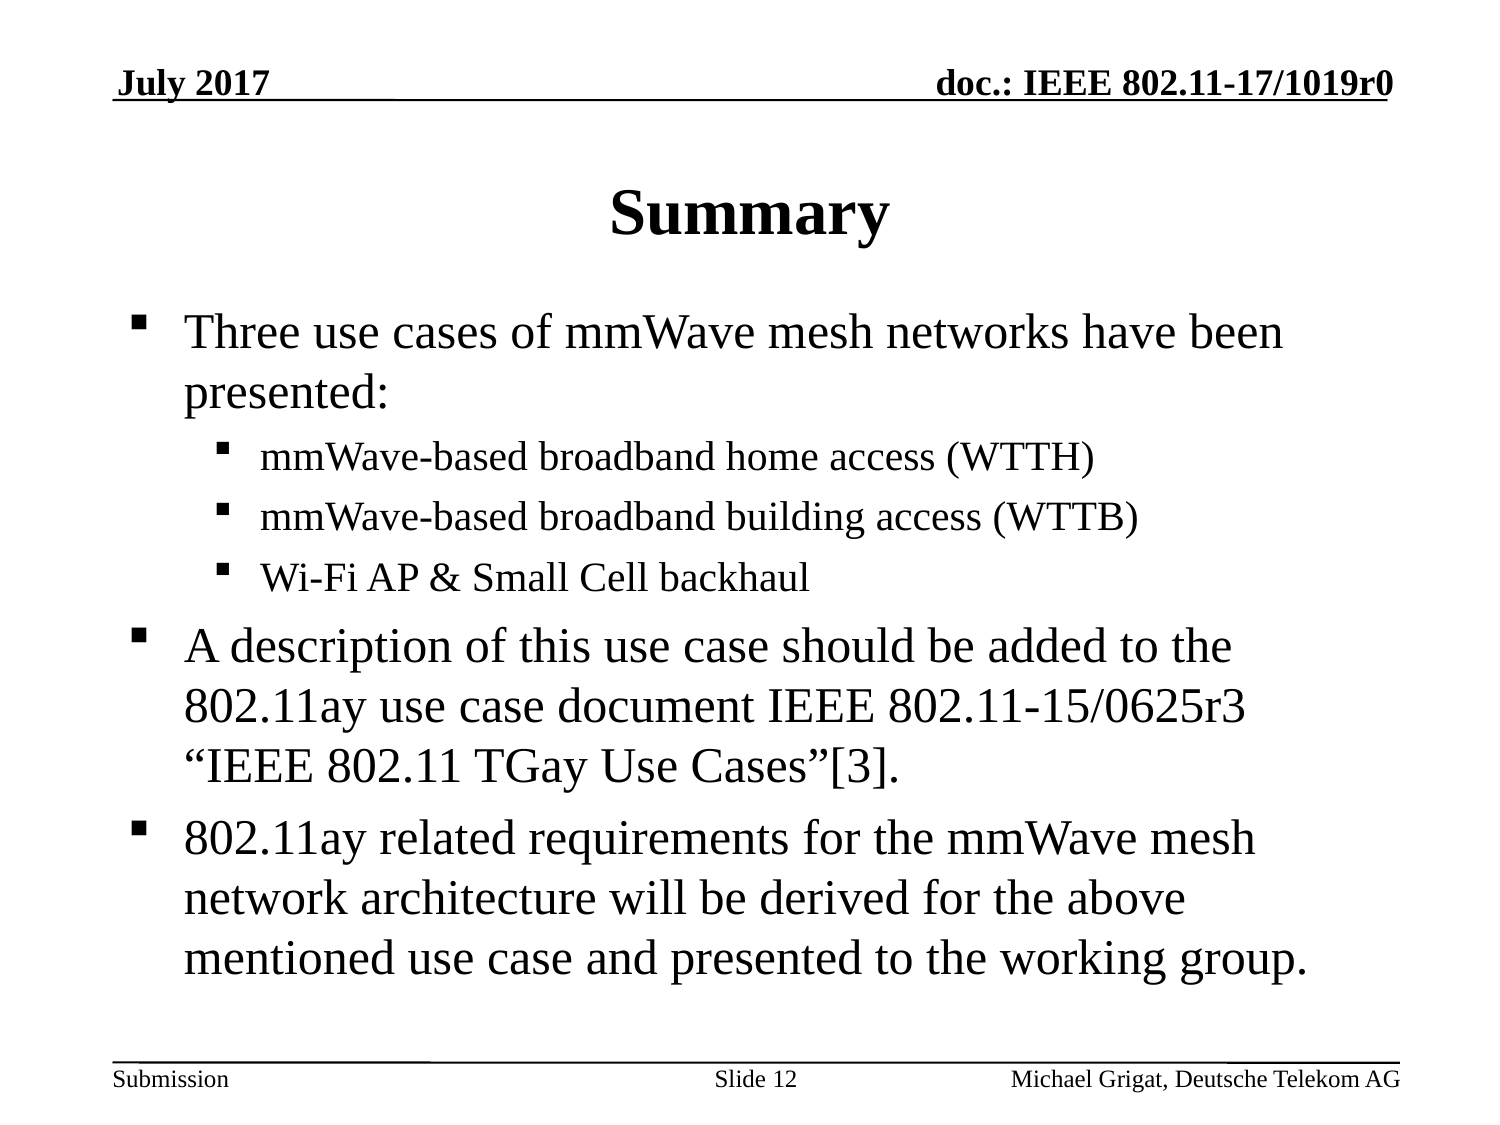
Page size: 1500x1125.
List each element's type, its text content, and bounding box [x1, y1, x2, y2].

list Three use cases of mmWave mesh networks have been presented: mmWave-based broadband home access (WTTH) mmWave-based broadband building access (WTTB) Wi-Fi AP & Small Cell backhaul A description of this use case should be added to the 802.11ay use case document IEEE 802.11-15/0625r3 “IEEE 802.11 TGay Use Cases”[3]. 802.11ay related requirements for the mmWave mesh network architecture will be derived for the above mentioned use case and presented to the working group. [112, 290, 1388, 982]
footer Michael Grigat, Deutsche Telekom AG [984, 1061, 1402, 1091]
title Summary [112, 111, 1388, 290]
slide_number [116, 58, 507, 104]
slide_number Slide 12 [712, 1061, 800, 1123]
